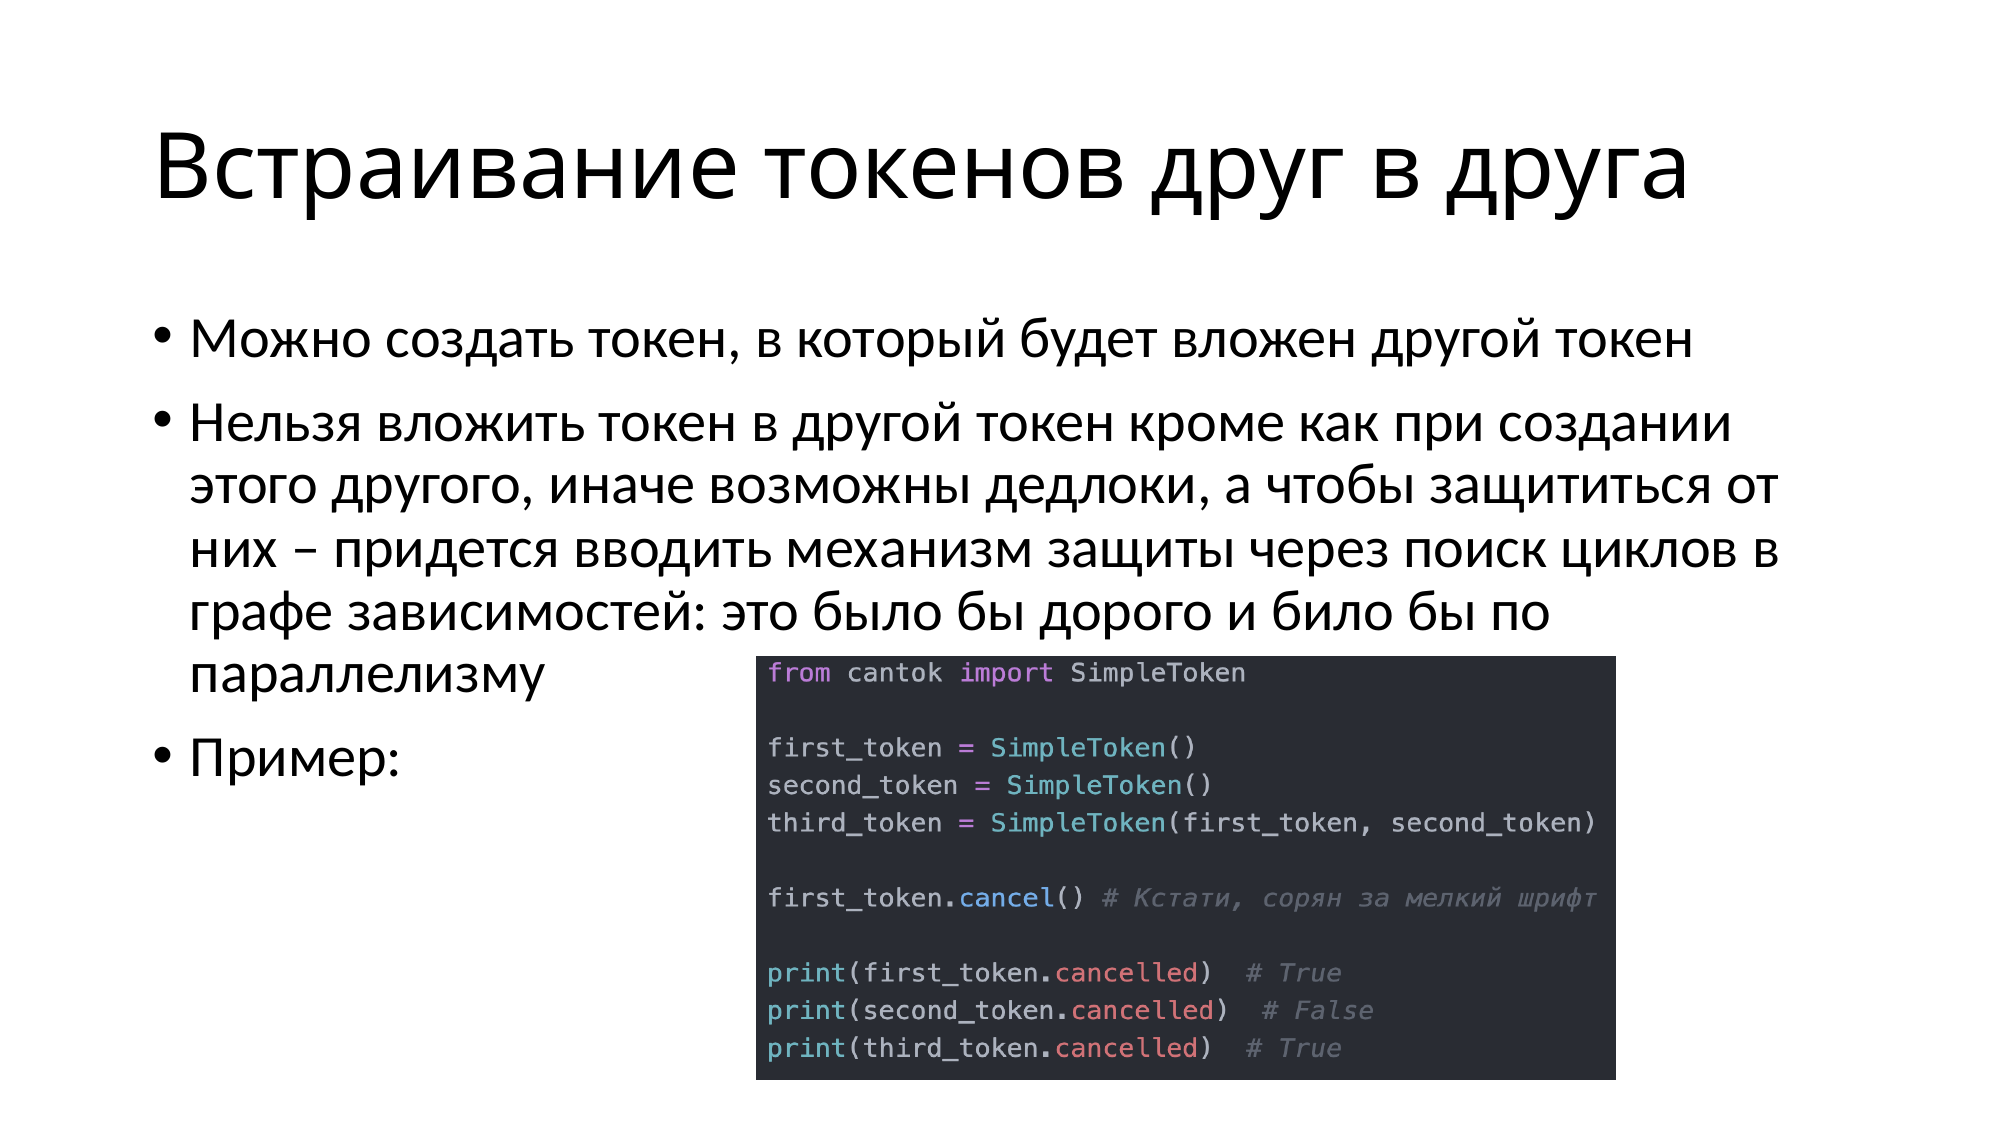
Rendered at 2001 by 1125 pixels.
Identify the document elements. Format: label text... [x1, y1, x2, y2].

title Встраивание токенов друг в друга [137, 59, 1863, 278]
picture [756, 656, 1616, 1080]
list Можно создать токен, в который будет вложен другой токен Нельзя вложить токен в другой токен кроме как при создании этого другого, иначе возможны дедлоки, а чтобы защититься от них – придется вводить механизм защиты через поиск циклов в графе зависимостей: это было бы дорого и било бы по параллелизму Пример: [137, 299, 1863, 1014]
